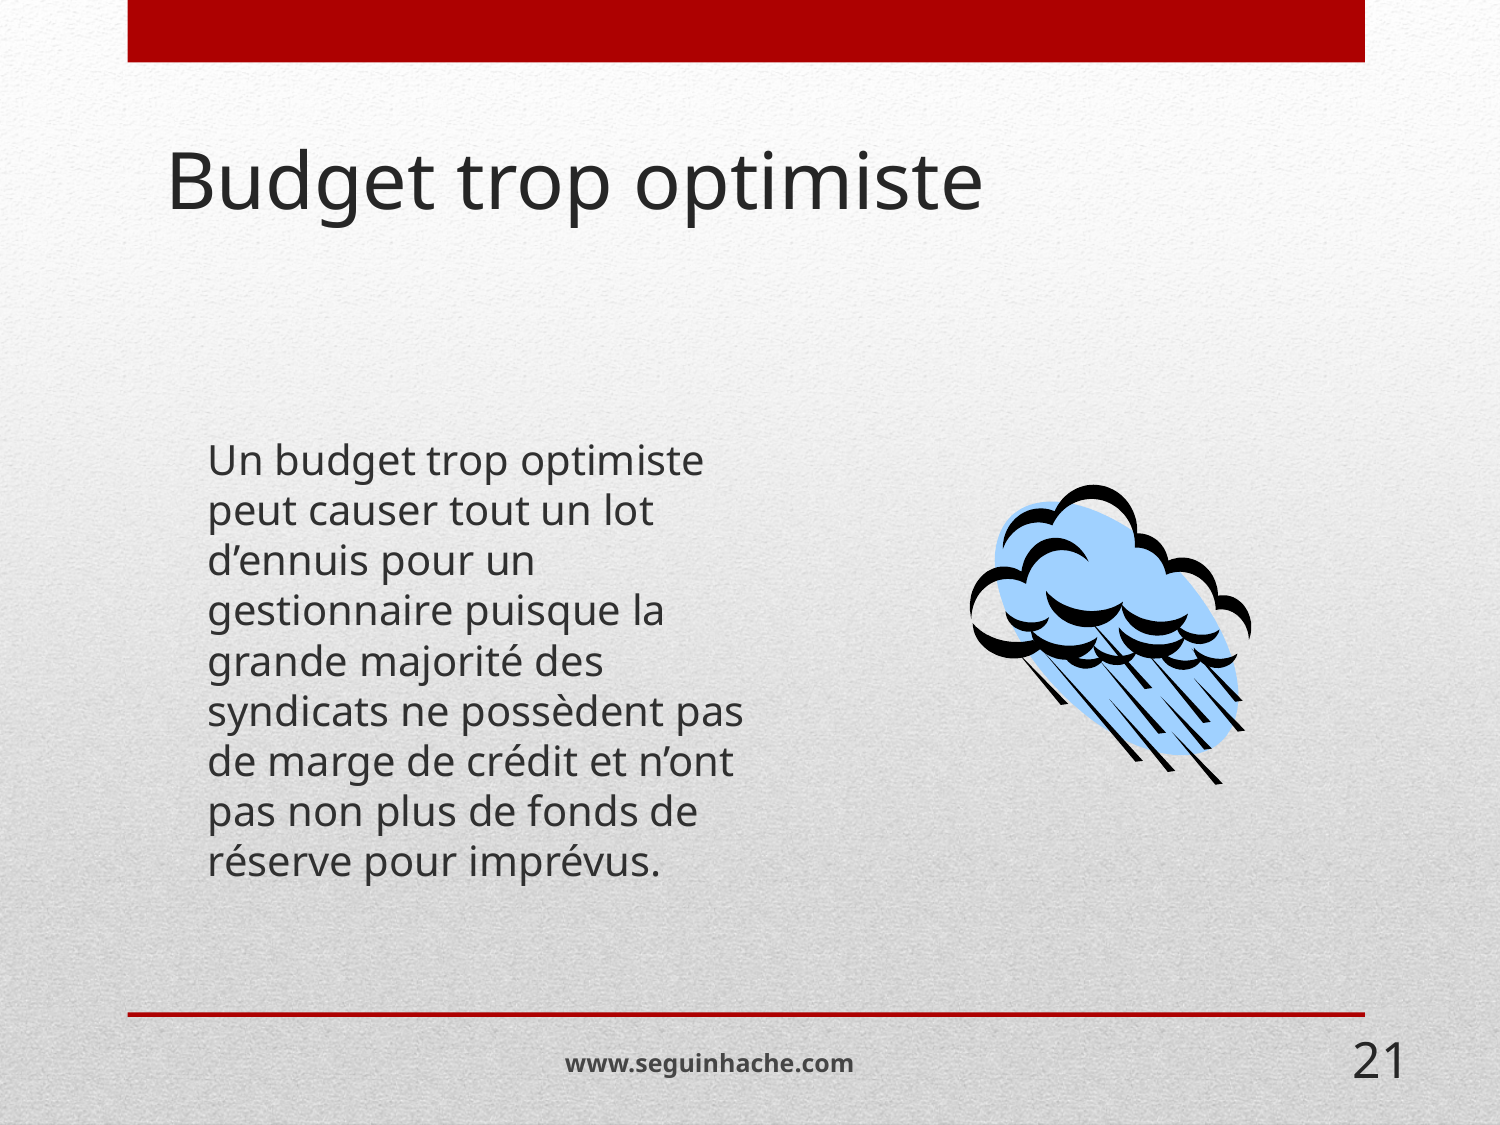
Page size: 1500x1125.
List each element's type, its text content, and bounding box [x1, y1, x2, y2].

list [968, 482, 1257, 786]
footer www.seguinhache.com [549, 1025, 1038, 1100]
slide_number 21 [1112, 1025, 1425, 1100]
title Budget trop optimiste [150, 45, 1425, 234]
list Un budget trop optimiste peut causer tout un lot d’ennuis pour un gestionnaire puisque la grande majorité des syndicats ne possèdent pas de marge de crédit et n’ont pas non plus de fonds de réserve pour imprévus. [147, 338, 773, 981]
